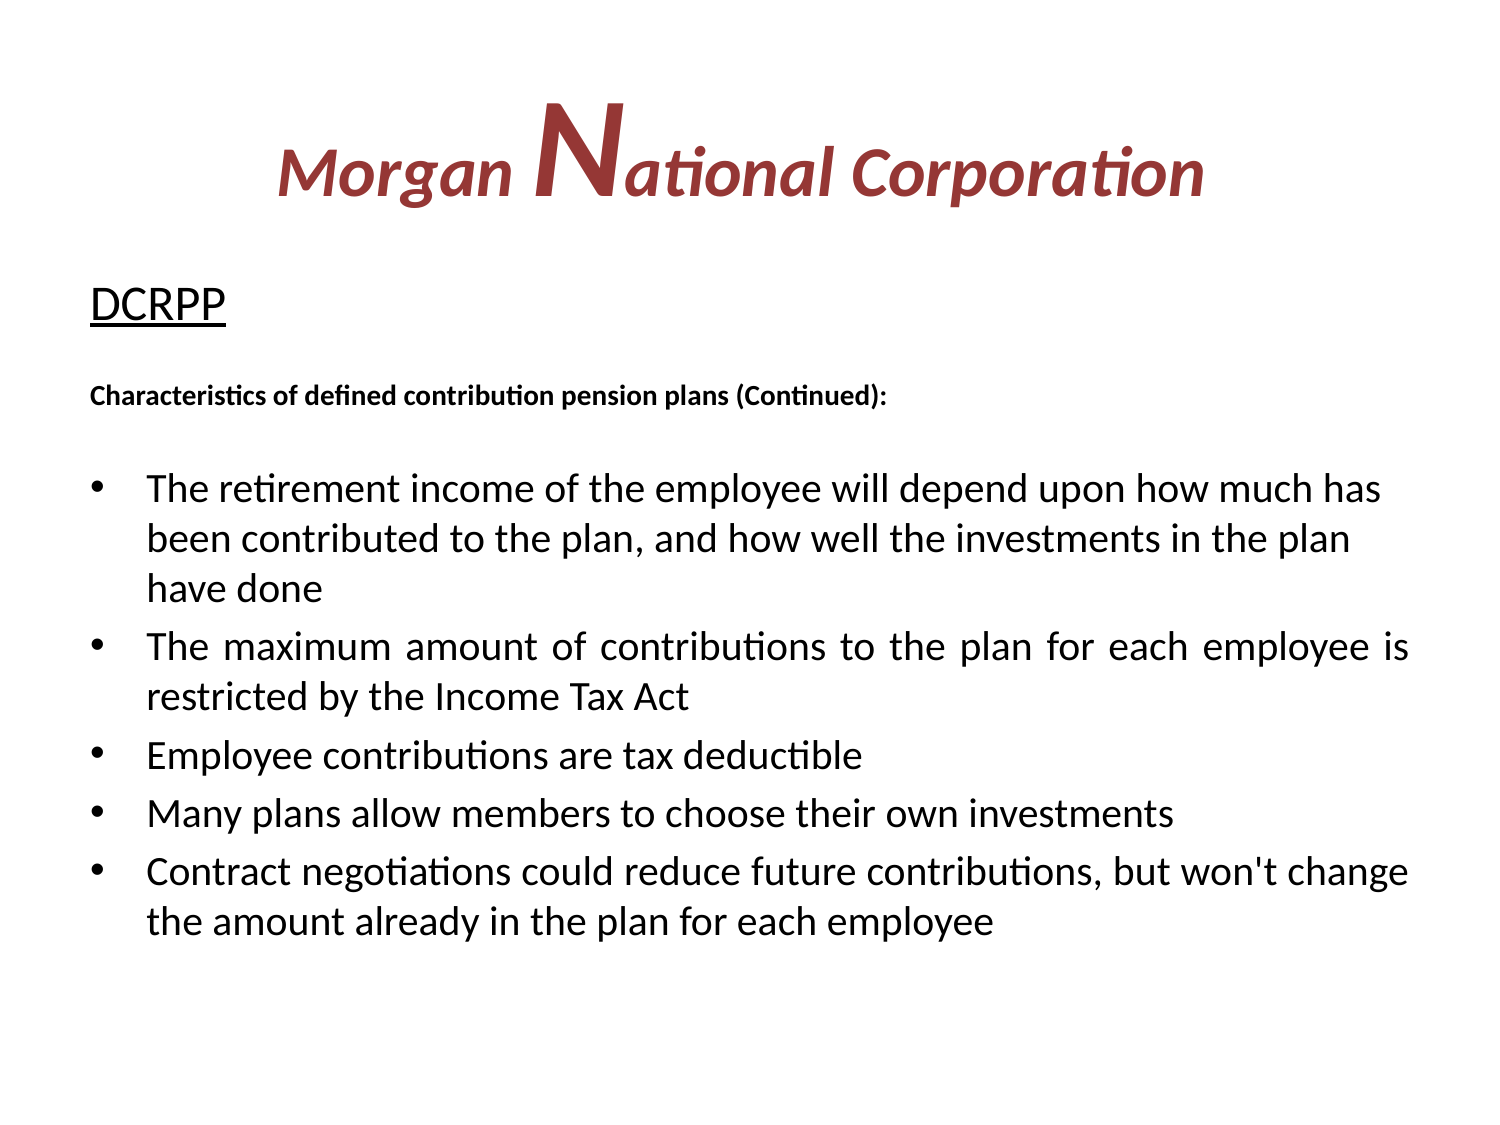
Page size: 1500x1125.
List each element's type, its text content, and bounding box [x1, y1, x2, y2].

list DCRPP Characteristics of defined contribution pension plans (Continued): The retirement income of the employee will depend upon how much has been contributed to the plan, and how well the investments in the plan have done The maximum amount of contributions to the plan for each employee is restricted by the Income Tax Act Employee contributions are tax deductible Many plans allow members to choose their own investments Contract negotiations could reduce future contributions, but won't change the amount already in the plan for each employee [75, 262, 1425, 1005]
title Morgan National Corporation [75, 45, 1425, 233]
